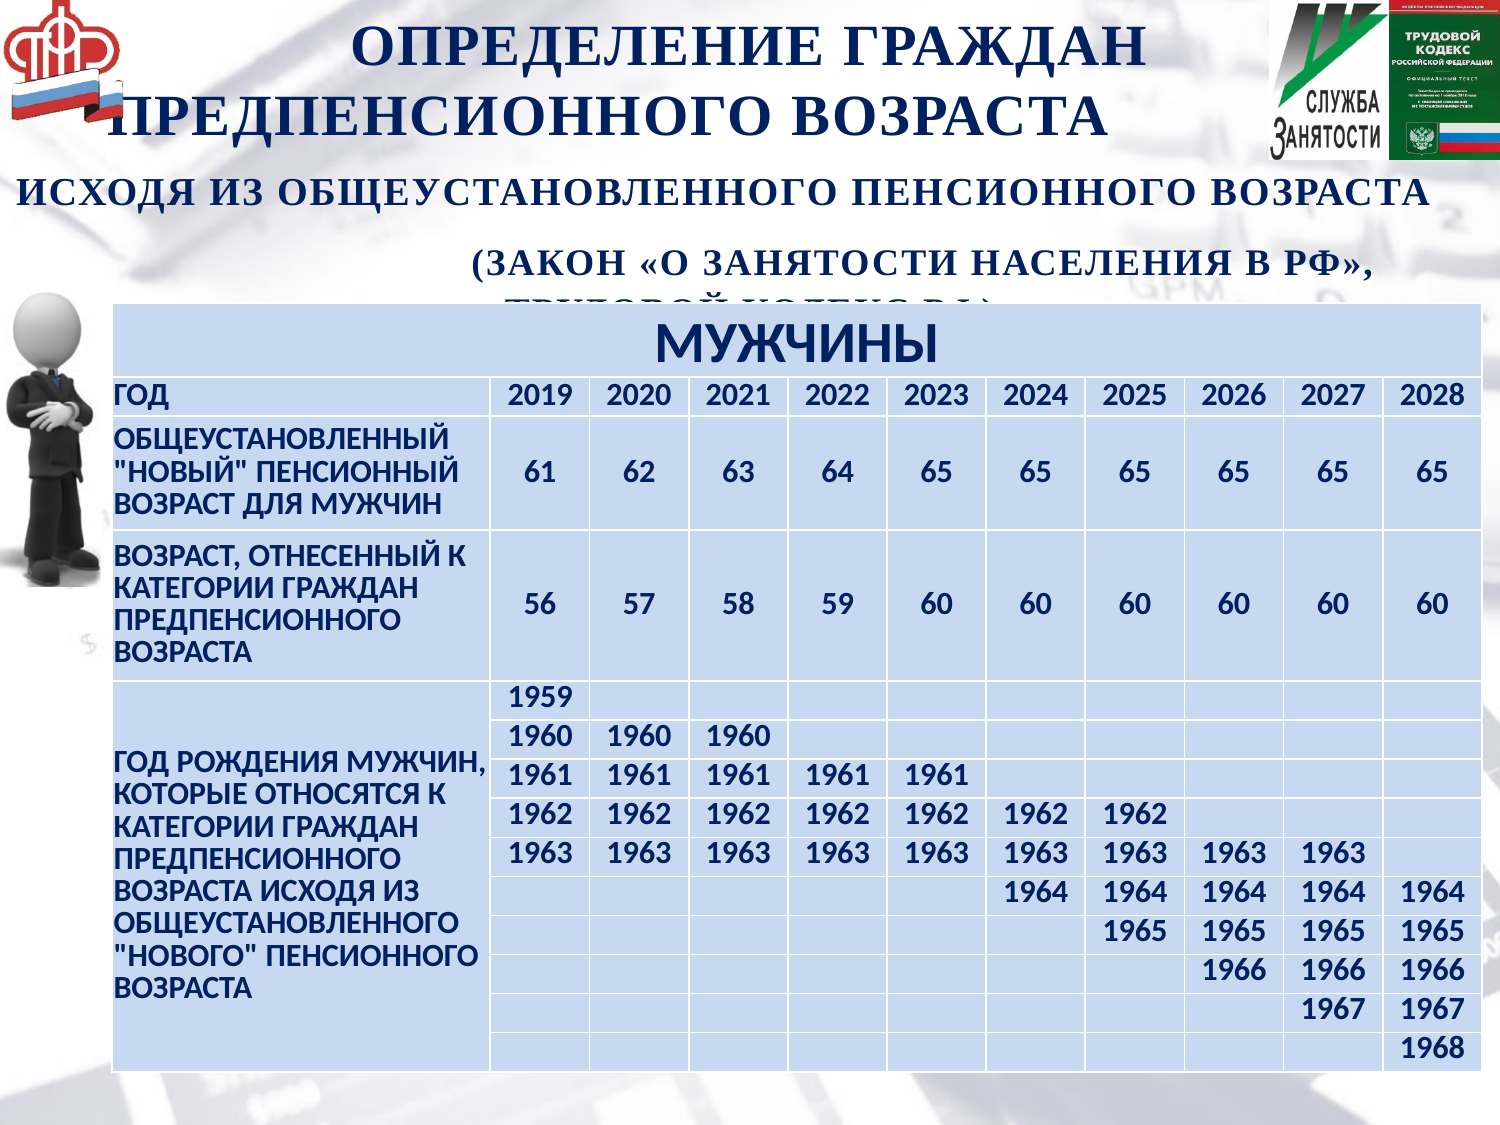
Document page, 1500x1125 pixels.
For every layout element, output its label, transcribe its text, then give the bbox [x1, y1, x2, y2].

table_cell 2023 [888, 378, 985, 415]
table_cell 1960 [690, 721, 787, 758]
table_cell [1185, 760, 1283, 797]
table_cell 1963 [590, 838, 688, 876]
table_cell 1961 [888, 760, 985, 797]
table_cell 65 [1086, 417, 1184, 529]
table_cell [1185, 994, 1283, 1032]
table_cell 1959 [491, 682, 589, 719]
table_cell [1284, 682, 1382, 719]
table_cell 1961 [590, 760, 688, 797]
picture [0, 0, 127, 126]
table_cell [1384, 721, 1481, 758]
table_cell 2027 [1284, 378, 1382, 415]
table_cell [491, 877, 589, 915]
table_cell [888, 877, 985, 915]
table_cell [1384, 682, 1481, 719]
table_cell [789, 721, 886, 758]
table_cell 1964 [1086, 877, 1184, 915]
table_header МУЖЧИНЫ [113, 304, 1481, 376]
table_cell 1961 [789, 760, 886, 797]
text_box ОПРЕДЕЛЕНИЕ ГРАЖДАН ПРЕДПЕНСИОННОГО ВОЗРАСТА ИСХОДЯ ИЗ ОБЩЕУСТАНОВЛЕННОГО ПЕНСИОННОГО ВОЗРАСТА (ЗАКОН «О ЗАНЯТОСТИ НАСЕЛЕНИЯ В РФ», ТРУДОВОЙ КОДЕКС РФ) [0, 0, 1500, 279]
table_cell [590, 994, 688, 1032]
table_cell [1185, 799, 1283, 837]
table_cell [1384, 838, 1481, 876]
table_cell [690, 877, 787, 915]
table_cell 64 [789, 417, 886, 529]
table_cell 1961 [690, 760, 787, 797]
table_cell 65 [1284, 417, 1382, 529]
table_cell 1966 [1284, 955, 1382, 993]
table_cell 65 [888, 417, 985, 529]
table_cell 1962 [888, 799, 985, 837]
table_cell [1086, 994, 1184, 1032]
table_cell [987, 955, 1084, 993]
table_cell [987, 994, 1084, 1032]
table_cell [491, 955, 589, 993]
table_cell 65 [1384, 417, 1481, 529]
table_cell [690, 916, 787, 954]
table_cell [1284, 721, 1382, 758]
table_cell 1963 [1086, 838, 1184, 876]
table_cell 60 [1086, 531, 1184, 680]
table_cell [690, 1033, 787, 1071]
table_cell 1960 [590, 721, 688, 758]
table_cell 60 [1384, 531, 1481, 680]
table_cell 56 [491, 531, 589, 680]
table_cell [789, 1033, 886, 1071]
table_cell 1965 [1284, 916, 1382, 954]
table_cell [789, 877, 886, 915]
table_cell [789, 955, 886, 993]
table_cell [590, 877, 688, 915]
table_cell [1086, 1033, 1184, 1071]
table_cell 1967 [1284, 994, 1382, 1032]
table_cell [1086, 955, 1184, 993]
table_cell 65 [1185, 417, 1283, 529]
table_cell [888, 955, 985, 993]
table_cell 2020 [590, 378, 688, 415]
table_cell 1965 [1384, 916, 1481, 954]
table_cell [987, 916, 1084, 954]
table_cell ГОД [113, 378, 489, 415]
table_cell 1963 [789, 838, 886, 876]
table_cell 1962 [690, 799, 787, 837]
table_cell 63 [690, 417, 787, 529]
table_cell 2024 [987, 378, 1084, 415]
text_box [1269, 0, 1500, 160]
table_cell 2021 [690, 378, 787, 415]
table_cell 62 [590, 417, 688, 529]
table_cell 59 [789, 531, 886, 680]
table_cell [1086, 682, 1184, 719]
table_cell 60 [1284, 531, 1382, 680]
table_cell 1963 [1185, 838, 1283, 876]
table_cell 1965 [1086, 916, 1184, 954]
table_cell 2028 [1384, 378, 1481, 415]
table_cell [590, 682, 688, 719]
table_cell [888, 682, 985, 719]
table_cell [1384, 760, 1481, 797]
table_cell 1962 [1086, 799, 1184, 837]
table_cell [789, 916, 886, 954]
table_cell [491, 994, 589, 1032]
table_cell 1963 [987, 838, 1084, 876]
table_cell [590, 955, 688, 993]
table_cell [1185, 1033, 1283, 1071]
table_cell [1185, 682, 1283, 719]
table_cell [690, 955, 787, 993]
table_cell 1964 [1284, 877, 1382, 915]
table_cell 2022 [789, 378, 886, 415]
table_cell ВОЗРАСТ, ОТНЕСЕННЫЙ К КАТЕГОРИИ ГРАЖДАН ПРЕДПЕНСИОННОГО ВОЗРАСТА [113, 531, 489, 680]
table_cell ОБЩЕУСТАНОВЛЕННЫЙ "НОВЫЙ" ПЕНСИОННЫЙ ВОЗРАСТ ДЛЯ МУЖЧИН [113, 417, 489, 529]
table_cell [987, 1033, 1084, 1071]
table_cell [491, 916, 589, 954]
table_cell [888, 1033, 985, 1071]
table_cell 1962 [590, 799, 688, 837]
table_cell [1185, 721, 1283, 758]
table_cell [590, 1033, 688, 1071]
table_cell 1963 [1284, 838, 1382, 876]
table_cell [1086, 721, 1184, 758]
table_cell [888, 721, 985, 758]
table_cell [888, 916, 985, 954]
table_cell [1284, 760, 1382, 797]
table_cell 1962 [789, 799, 886, 837]
table_cell 58 [690, 531, 787, 680]
table_cell 1964 [987, 877, 1084, 915]
table_cell [1384, 799, 1481, 837]
table_cell [1284, 799, 1382, 837]
table_cell 1963 [888, 838, 985, 876]
table_cell 60 [1185, 531, 1283, 680]
table_cell 60 [987, 531, 1084, 680]
table_cell 1961 [491, 760, 589, 797]
table_cell [987, 682, 1084, 719]
table_cell 1960 [491, 721, 589, 758]
table_cell 61 [491, 417, 589, 529]
table_cell 60 [888, 531, 985, 680]
table_cell [1284, 1033, 1382, 1071]
table_cell [491, 1033, 589, 1071]
table_cell 2026 [1185, 378, 1283, 415]
table_cell 1967 [1384, 994, 1481, 1032]
table_cell [987, 721, 1084, 758]
table_cell 1963 [690, 838, 787, 876]
table_cell [690, 994, 787, 1032]
table_cell [1086, 760, 1184, 797]
table_cell [789, 682, 886, 719]
table_cell 2019 [491, 378, 589, 415]
table_cell 1962 [491, 799, 589, 837]
table_cell 1968 [1384, 1033, 1481, 1071]
picture [0, 279, 1500, 1125]
table_cell [888, 994, 985, 1032]
table_cell 1963 [491, 838, 589, 876]
table_cell [590, 916, 688, 954]
table_cell 1965 [1185, 916, 1283, 954]
table_cell 1966 [1185, 955, 1283, 993]
table_cell 65 [987, 417, 1084, 529]
table_cell ГОД РОЖДЕНИЯ МУЖЧИН, КОТОРЫЕ ОТНОСЯТСЯ К КАТЕГОРИИ ГРАЖДАН ПРЕДПЕНСИОННОГО ВОЗРАСТА ИСХОДЯ ИЗ ОБЩЕУСТАНОВЛЕННОГО "НОВОГО" ПЕНСИОННОГО ВОЗРАСТА [113, 682, 489, 1071]
table_cell 57 [590, 531, 688, 680]
table_cell 2025 [1086, 378, 1184, 415]
table_cell 1964 [1384, 877, 1481, 915]
table_cell [690, 682, 787, 719]
table_cell [789, 994, 886, 1032]
table_cell 1964 [1185, 877, 1283, 915]
table_cell [987, 760, 1084, 797]
table_cell 1966 [1384, 955, 1481, 993]
table_cell 1962 [987, 799, 1084, 837]
